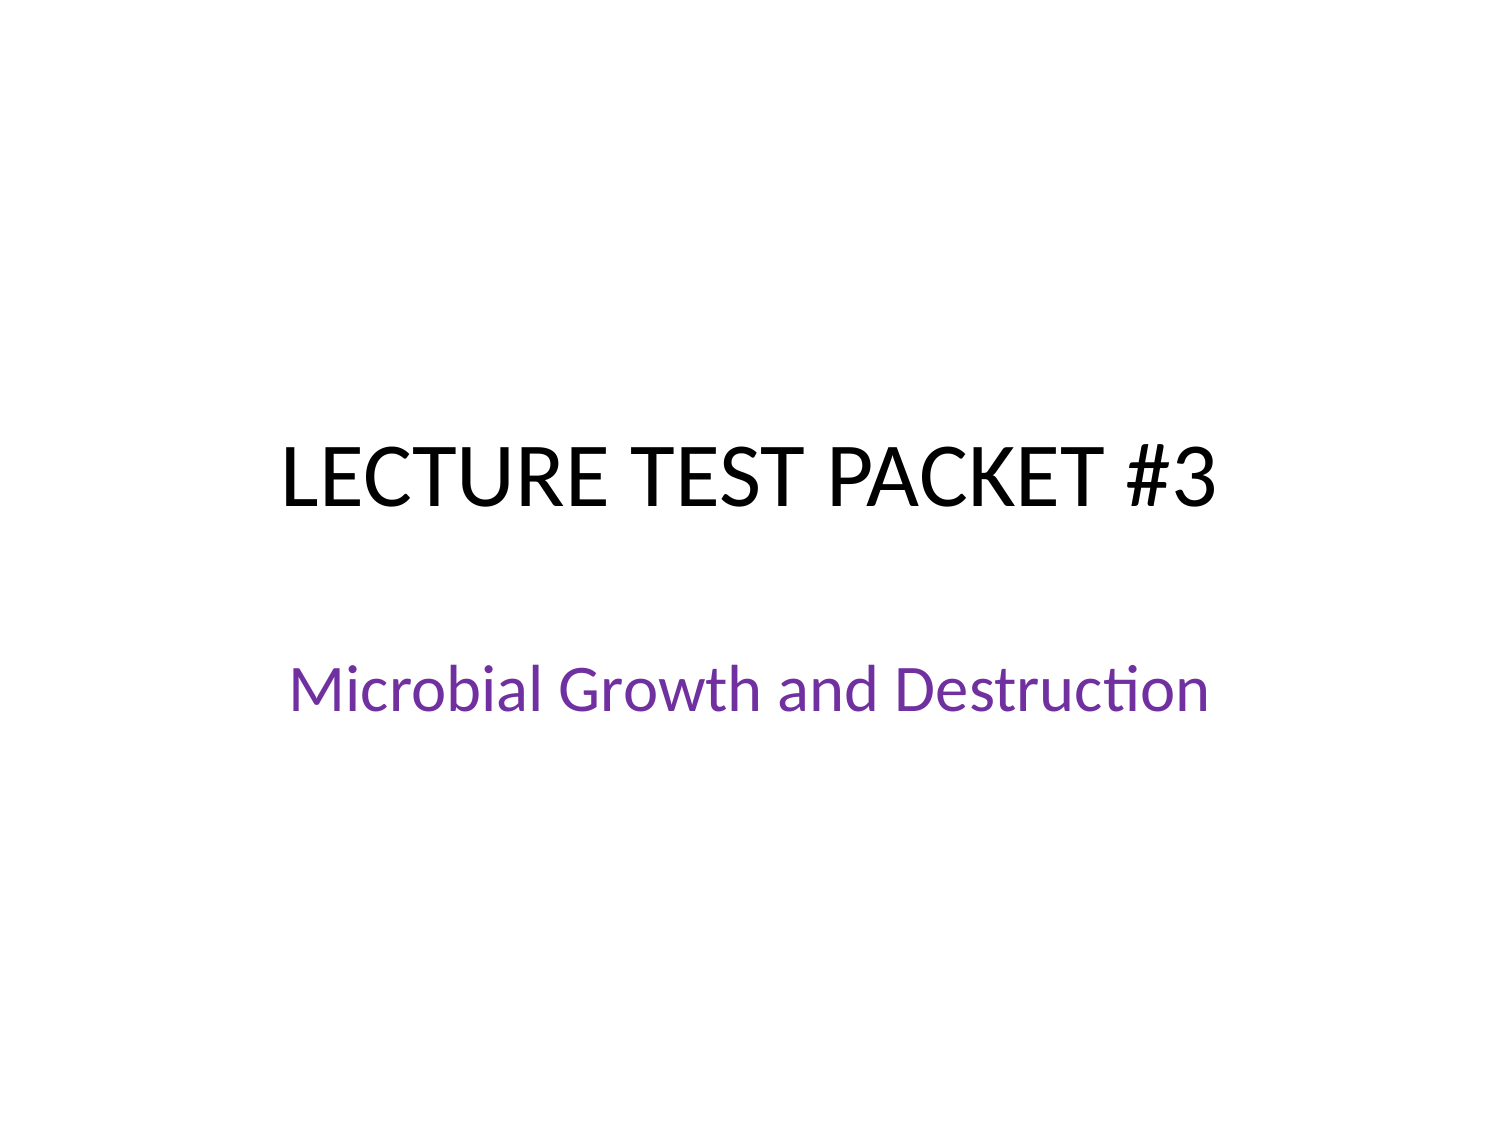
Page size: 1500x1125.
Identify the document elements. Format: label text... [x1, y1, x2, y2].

title LECTURE TEST PACKET #3 [112, 349, 1388, 591]
subtitle Microbial Growth and Destruction [225, 637, 1275, 925]
